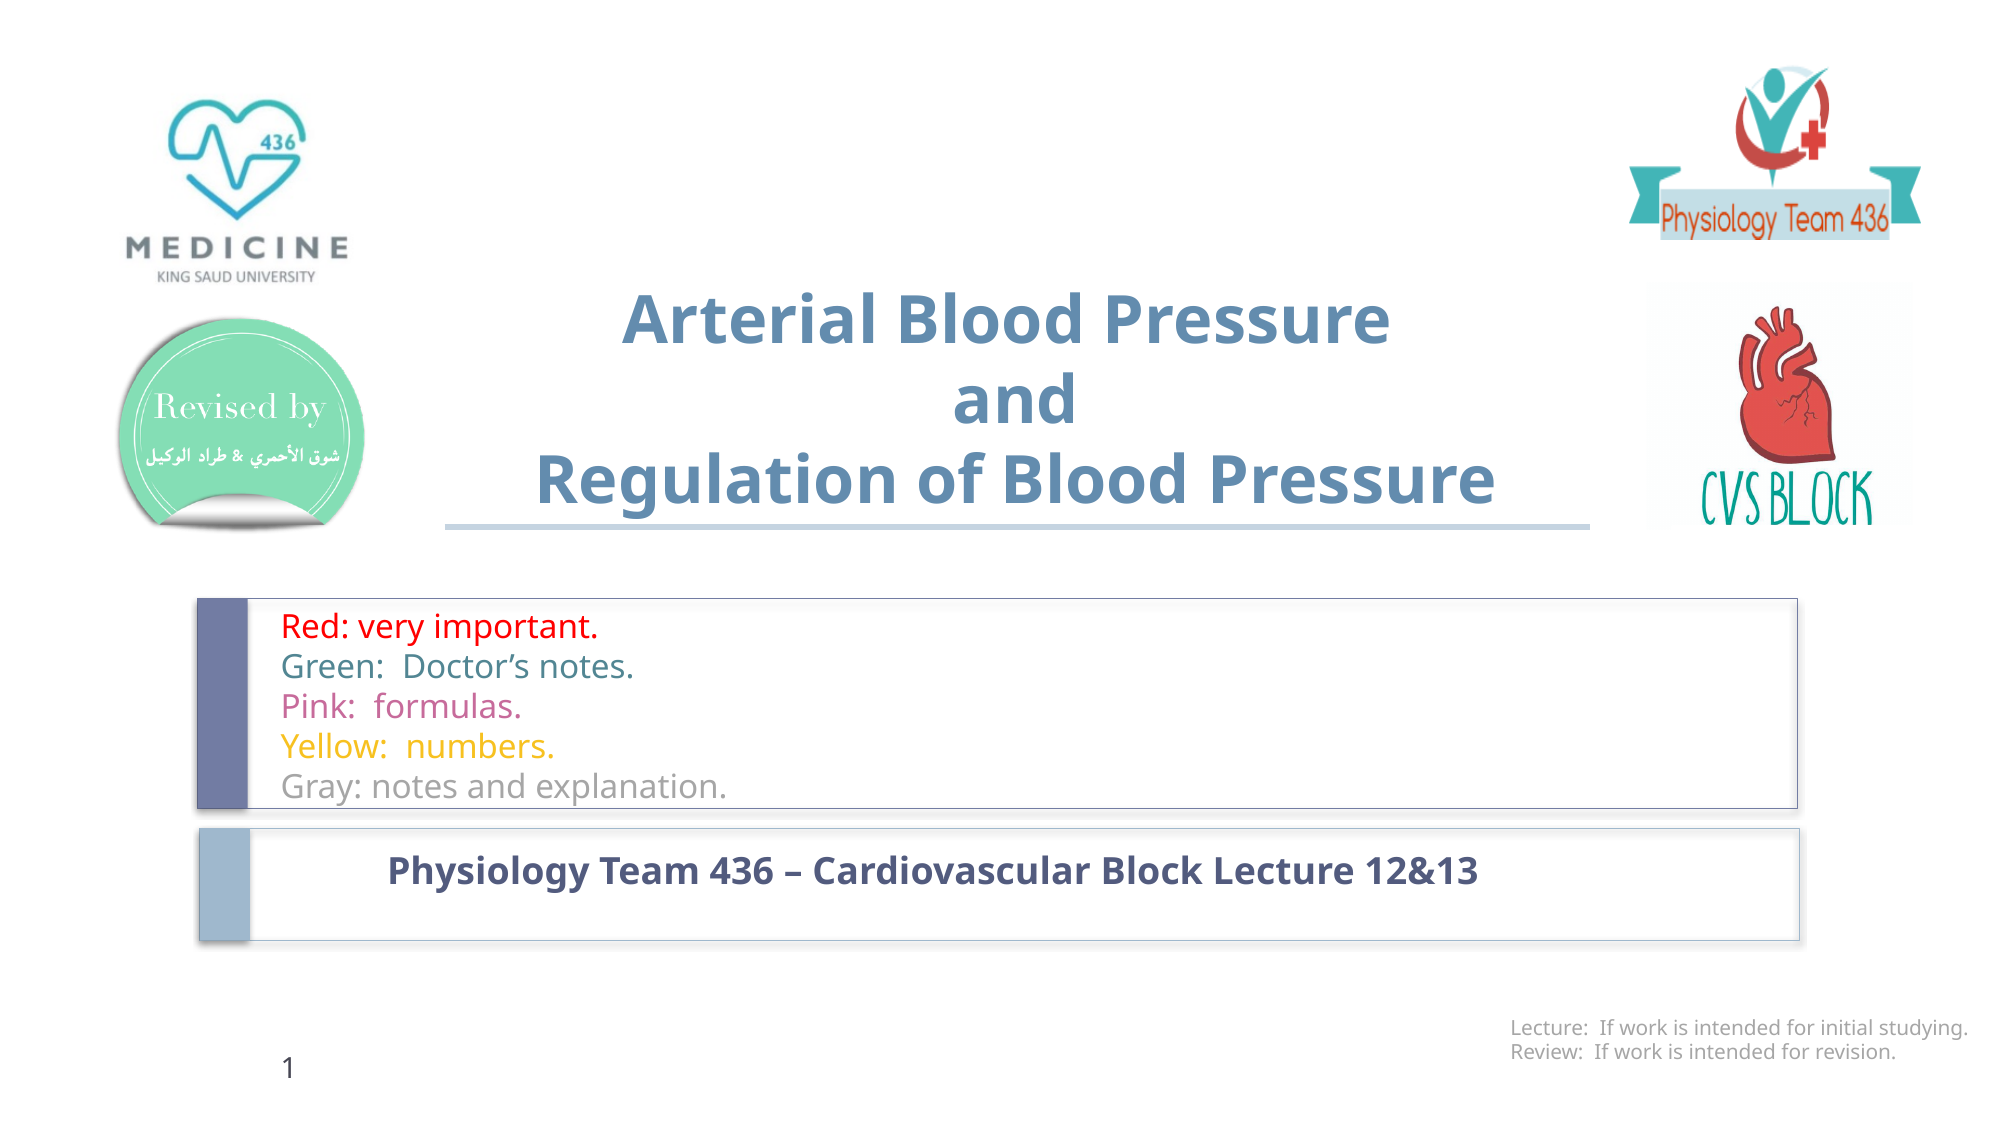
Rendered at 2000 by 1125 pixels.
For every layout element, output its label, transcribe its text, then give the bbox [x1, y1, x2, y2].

subtitle Physiology Team 436 – Cardiovascular Block Lecture 12&13 [275, 839, 1592, 958]
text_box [1646, 282, 1922, 535]
text_box Lecture: If work is intended for initial studying. Review: If work is intended for revision. [1495, 1006, 2000, 1072]
picture [1626, 59, 1922, 241]
slide_number 1 [265, 1042, 533, 1103]
text_box Arterial Blood Pressure and Regulation of Blood Pressure [380, 269, 1662, 524]
picture [101, 59, 379, 535]
text_box Red: very important. Green: Doctor’s notes. Pink: formulas. Yellow: numbers. Gray: notes and explanation. [265, 597, 1329, 813]
